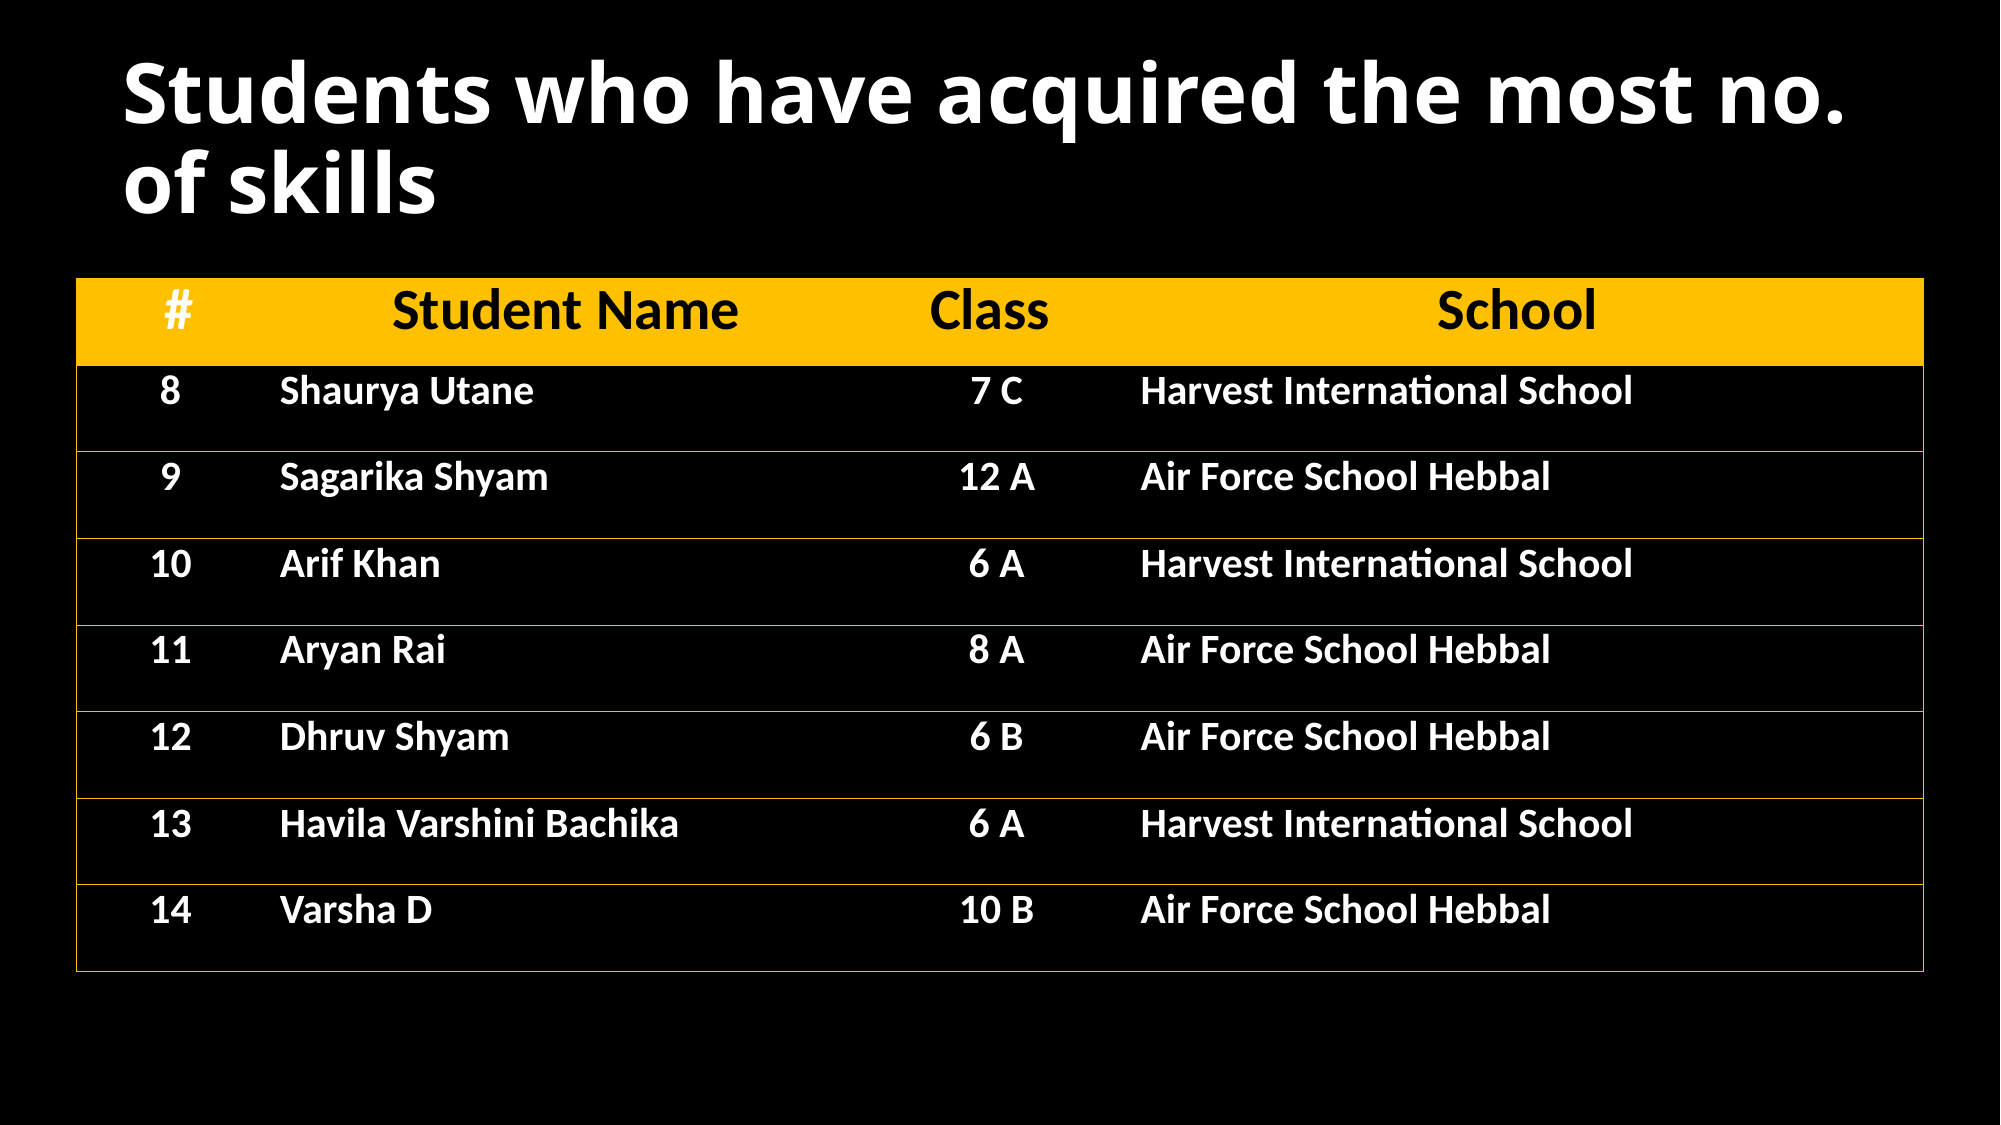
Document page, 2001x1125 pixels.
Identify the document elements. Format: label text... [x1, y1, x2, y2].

table_cell Air Force School Hebbal [1126, 885, 1923, 971]
table_cell Arif Khan [265, 539, 868, 625]
table_cell Harvest International School [1126, 539, 1923, 625]
table_cell Aryan Rai [265, 626, 868, 711]
table_cell 10 [77, 539, 265, 625]
table_cell Varsha D [265, 885, 868, 971]
table_cell 10 B [868, 885, 1126, 971]
table_header School [1126, 279, 1923, 365]
table_cell 8 [77, 366, 265, 451]
table_cell Air Force School Hebbal [1126, 452, 1923, 538]
title Students who have acquired the most no. of skills [107, 32, 1893, 251]
table_cell 14 [77, 885, 265, 971]
table_cell 12 A [868, 452, 1126, 538]
table_header Student Name [265, 279, 868, 365]
table_cell 7 C [868, 366, 1126, 451]
table_cell 6 A [868, 539, 1126, 625]
table_cell Sagarika Shyam [265, 452, 868, 538]
table_cell Havila Varshini Bachika [265, 799, 868, 884]
table_cell Air Force School Hebbal [1126, 626, 1923, 711]
table_cell 6 A [868, 799, 1126, 884]
table_cell 11 [77, 626, 265, 711]
table_cell 12 [77, 712, 265, 798]
table_cell Shaurya Utane [265, 366, 868, 451]
table_cell Air Force School Hebbal [1126, 712, 1923, 798]
table_cell Harvest International School [1126, 799, 1923, 884]
table_cell Harvest International School [1126, 366, 1923, 451]
table_header # [77, 279, 265, 365]
table_header Class [868, 279, 1126, 365]
table_cell 6 B [868, 712, 1126, 798]
table_cell 8 A [868, 626, 1126, 711]
table_cell 9 [77, 452, 265, 538]
table_cell 13 [77, 799, 265, 884]
table_cell Dhruv Shyam [265, 712, 868, 798]
